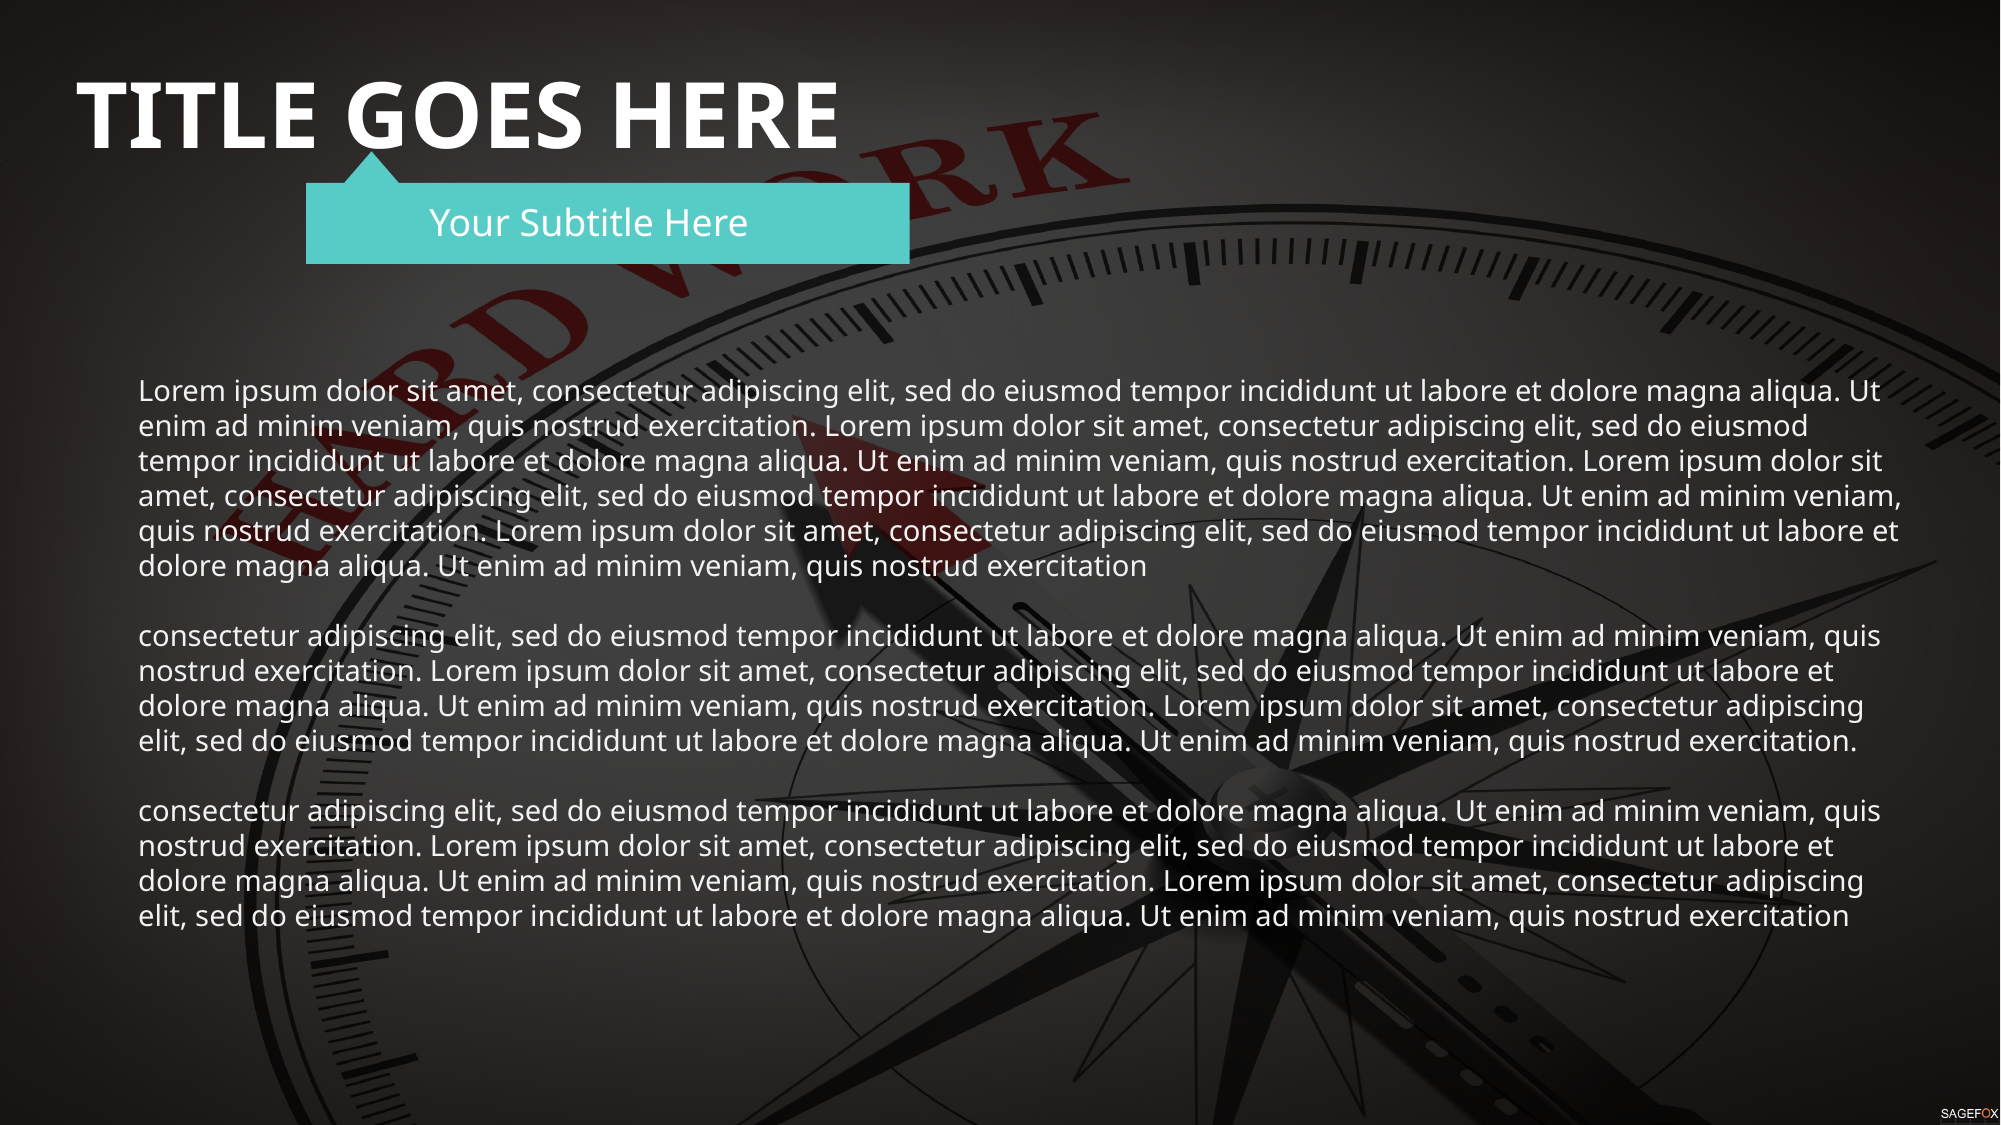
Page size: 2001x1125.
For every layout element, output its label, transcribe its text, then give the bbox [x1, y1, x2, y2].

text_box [306, 151, 910, 264]
text_box Lorem ipsum dolor sit amet, consectetur adipiscing elit, sed do eiusmod tempor incididunt ut labore et dolore magna aliqua. Ut enim ad minim veniam, quis nostrud exercitation. Lorem ipsum dolor sit amet, consectetur adipiscing elit, sed do eiusmod tempor incididunt ut labore et dolore magna aliqua. Ut enim ad minim veniam, quis nostrud exercitation. Lorem ipsum dolor sit amet, consectetur adipiscing elit, sed do eiusmod tempor incididunt ut labore et dolore magna aliqua. Ut enim ad minim veniam, quis nostrud exercitation. Lorem ipsum dolor sit amet, consectetur adipiscing elit, sed do eiusmod tempor incididunt ut labore et dolore magna aliqua. Ut enim ad minim veniam, quis nostrud exercitation consectetur adipiscing elit, sed do eiusmod tempor incididunt ut labore et dolore magna aliqua. Ut enim ad minim veniam, quis nostrud exercitation. Lorem ipsum dolor sit amet, consectetur adipiscing elit, sed do eiusmod tempor incididunt ut labore et dolore magna aliqua. Ut enim ad minim veniam, quis nostrud exercitation. Lorem ipsum dolor sit amet, consectetur adipiscing elit, sed do eiusmod tempor incididunt ut labore et dolore magna aliqua. Ut enim ad minim veniam, quis nostrud exercitation. consectetur adipiscing elit, sed do eiusmod tempor incididunt ut labore et dolore magna aliqua. Ut enim ad minim veniam, quis nostrud exercitation. Lorem ipsum dolor sit amet, consectetur adipiscing elit, sed do eiusmod tempor incididunt ut labore et dolore magna aliqua. Ut enim ad minim veniam, quis nostrud exercitation. Lorem ipsum dolor sit amet, consectetur adipiscing elit, sed do eiusmod tempor incididunt ut labore et dolore magna aliqua. Ut enim ad minim veniam, quis nostrud exercitation [123, 365, 1930, 940]
picture [0, 0, 2001, 1125]
text_box TITLE GOES HERE [60, 49, 965, 175]
